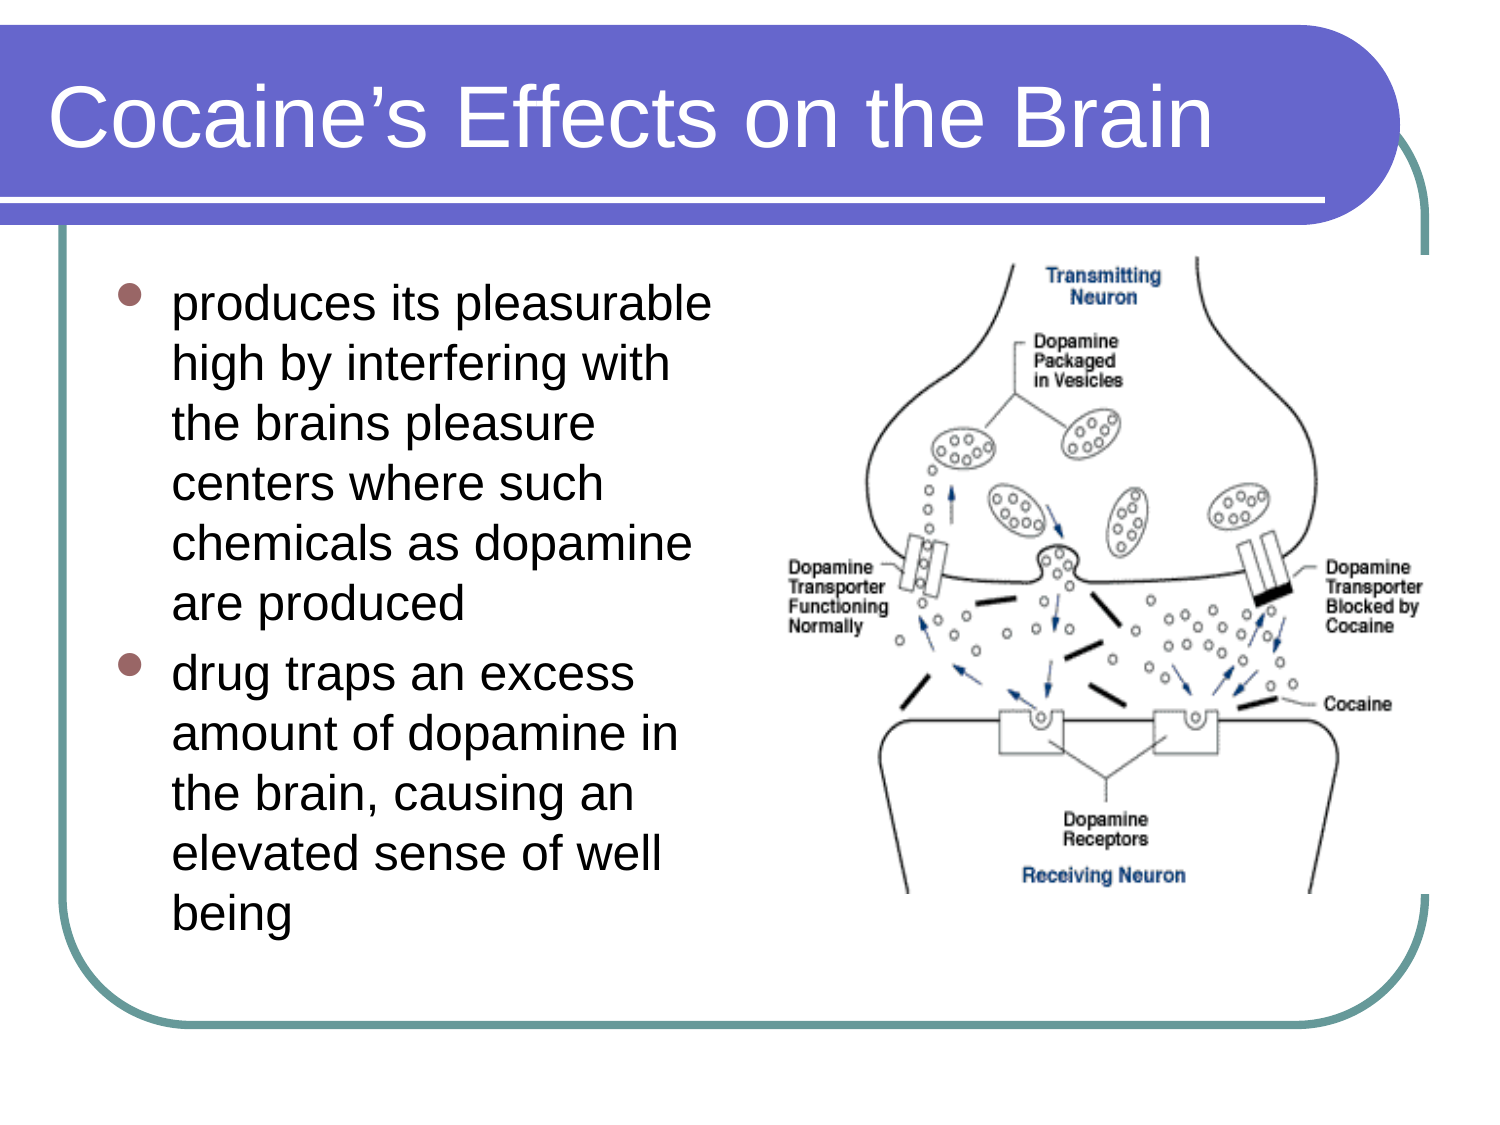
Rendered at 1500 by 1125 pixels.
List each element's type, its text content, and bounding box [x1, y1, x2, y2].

title Cocaine’s Effects on the Brain [32, 37, 1347, 188]
list produces its pleasurable high by interfering with the brains pleasure centers where such chemicals as dopamine are produced drug traps an excess amount of dopamine in the brain, causing an elevated sense of well being [99, 262, 738, 988]
picture [773, 255, 1437, 894]
